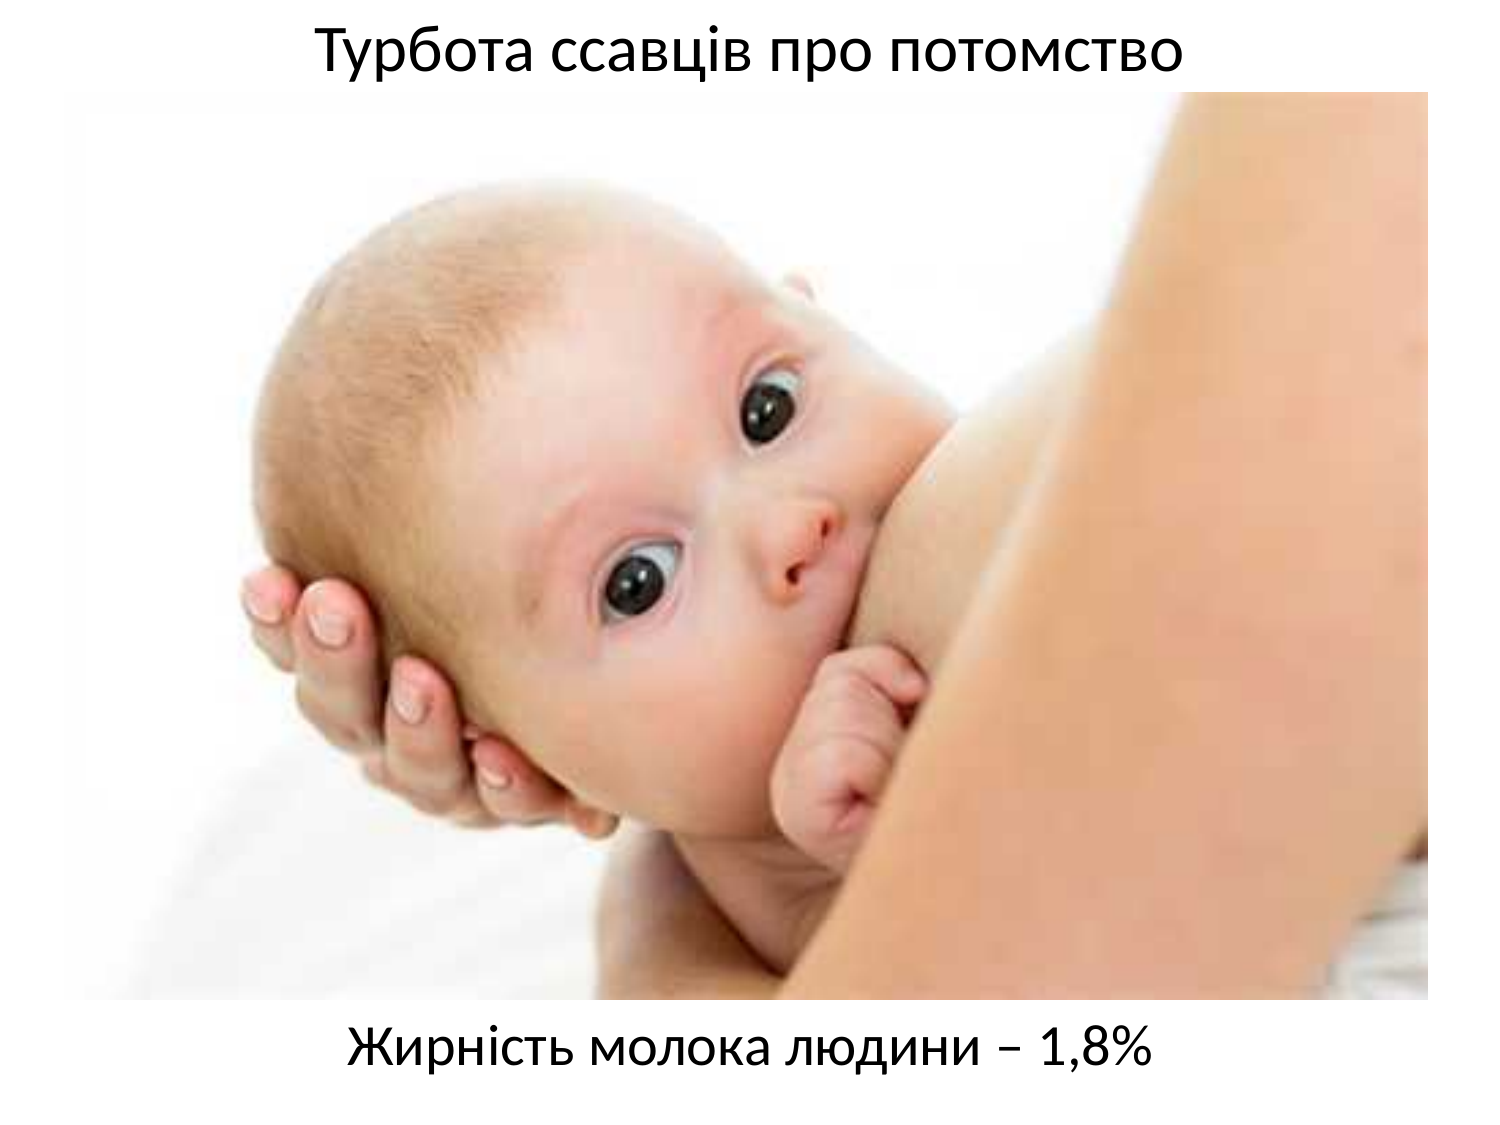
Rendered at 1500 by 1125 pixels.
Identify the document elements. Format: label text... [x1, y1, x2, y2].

picture [64, 92, 1428, 1001]
title Турбота ссавців про потомство [75, 0, 1425, 90]
list Жирність молока людини – 1,8% [75, 1009, 1425, 1125]
